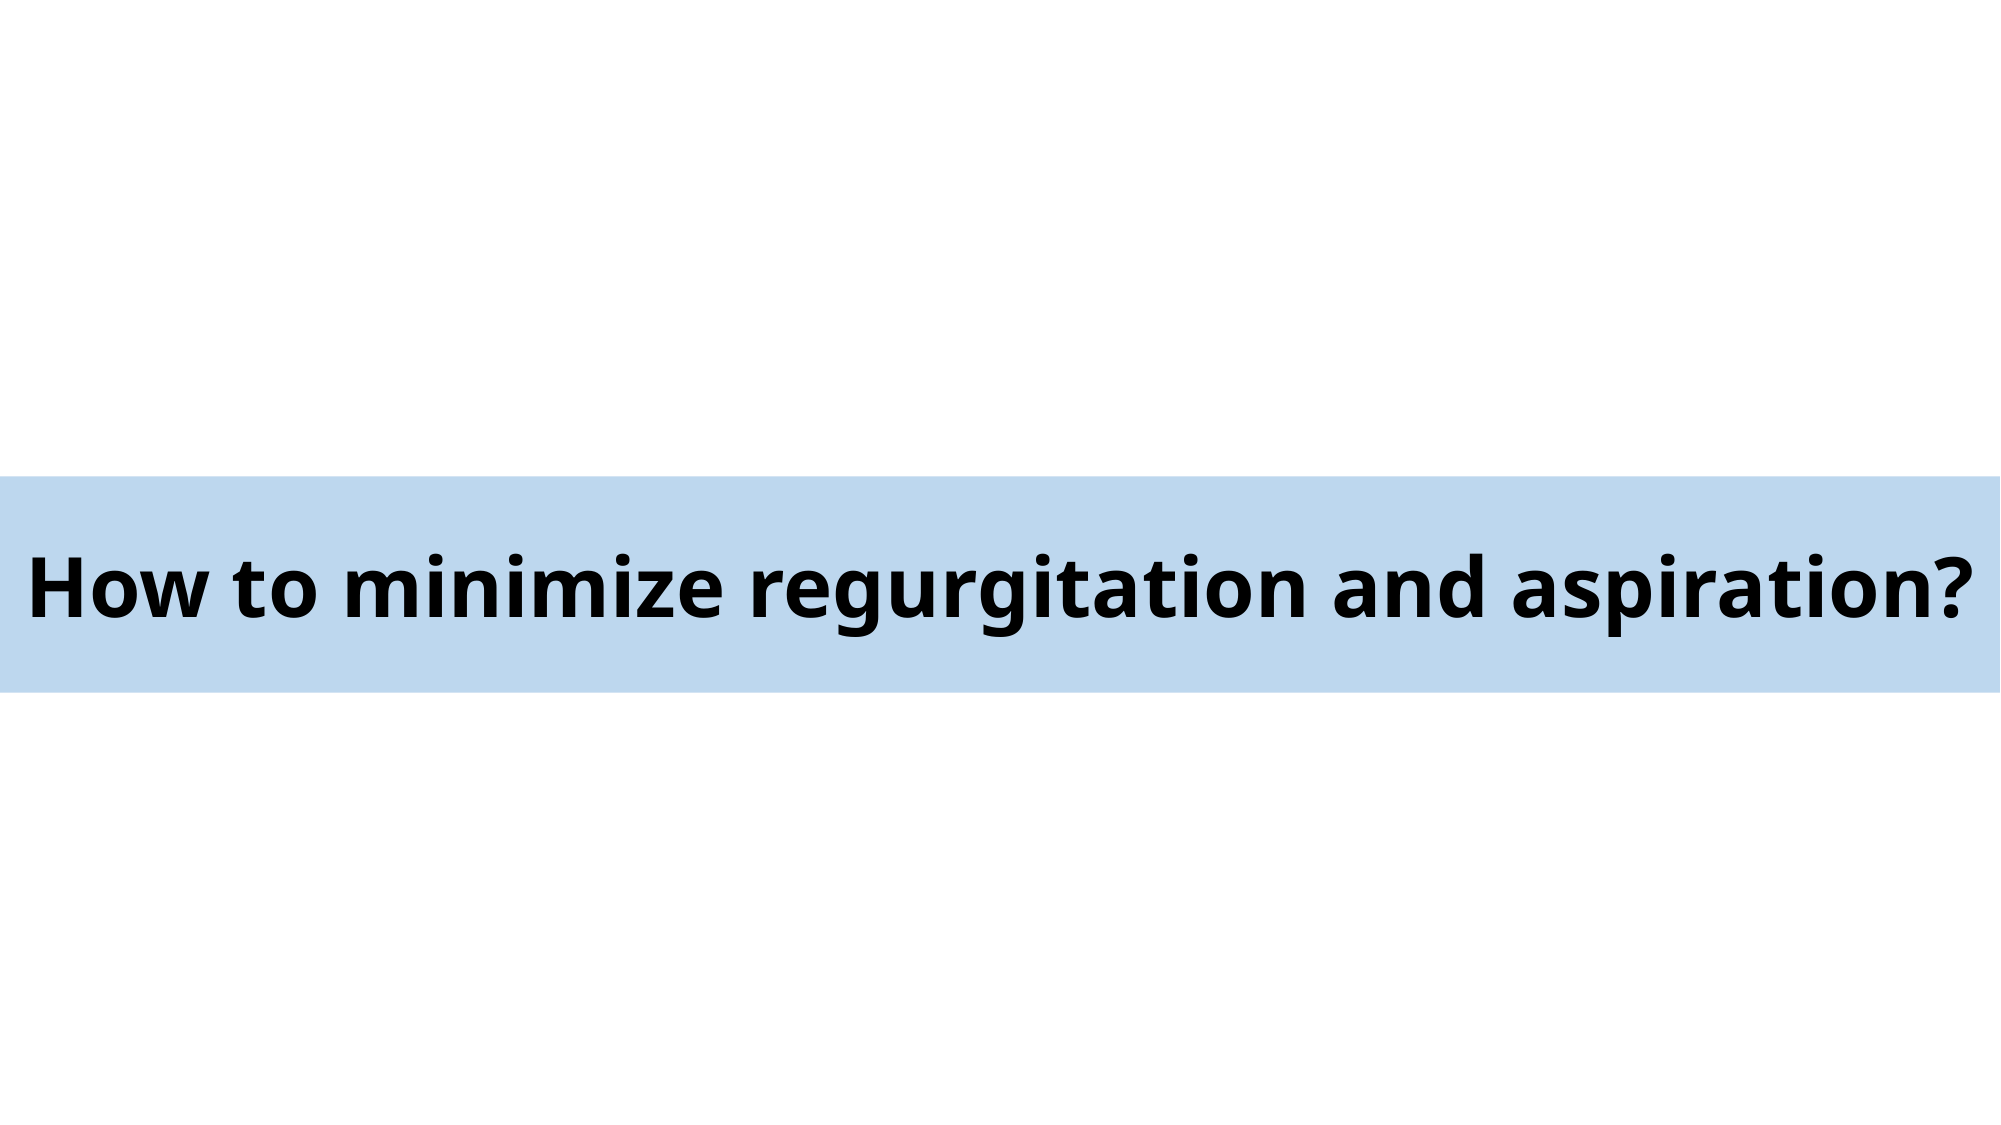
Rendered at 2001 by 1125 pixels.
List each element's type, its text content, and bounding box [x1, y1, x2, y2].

text_box How to minimize regurgitation and aspiration? [0, 476, 2000, 693]
